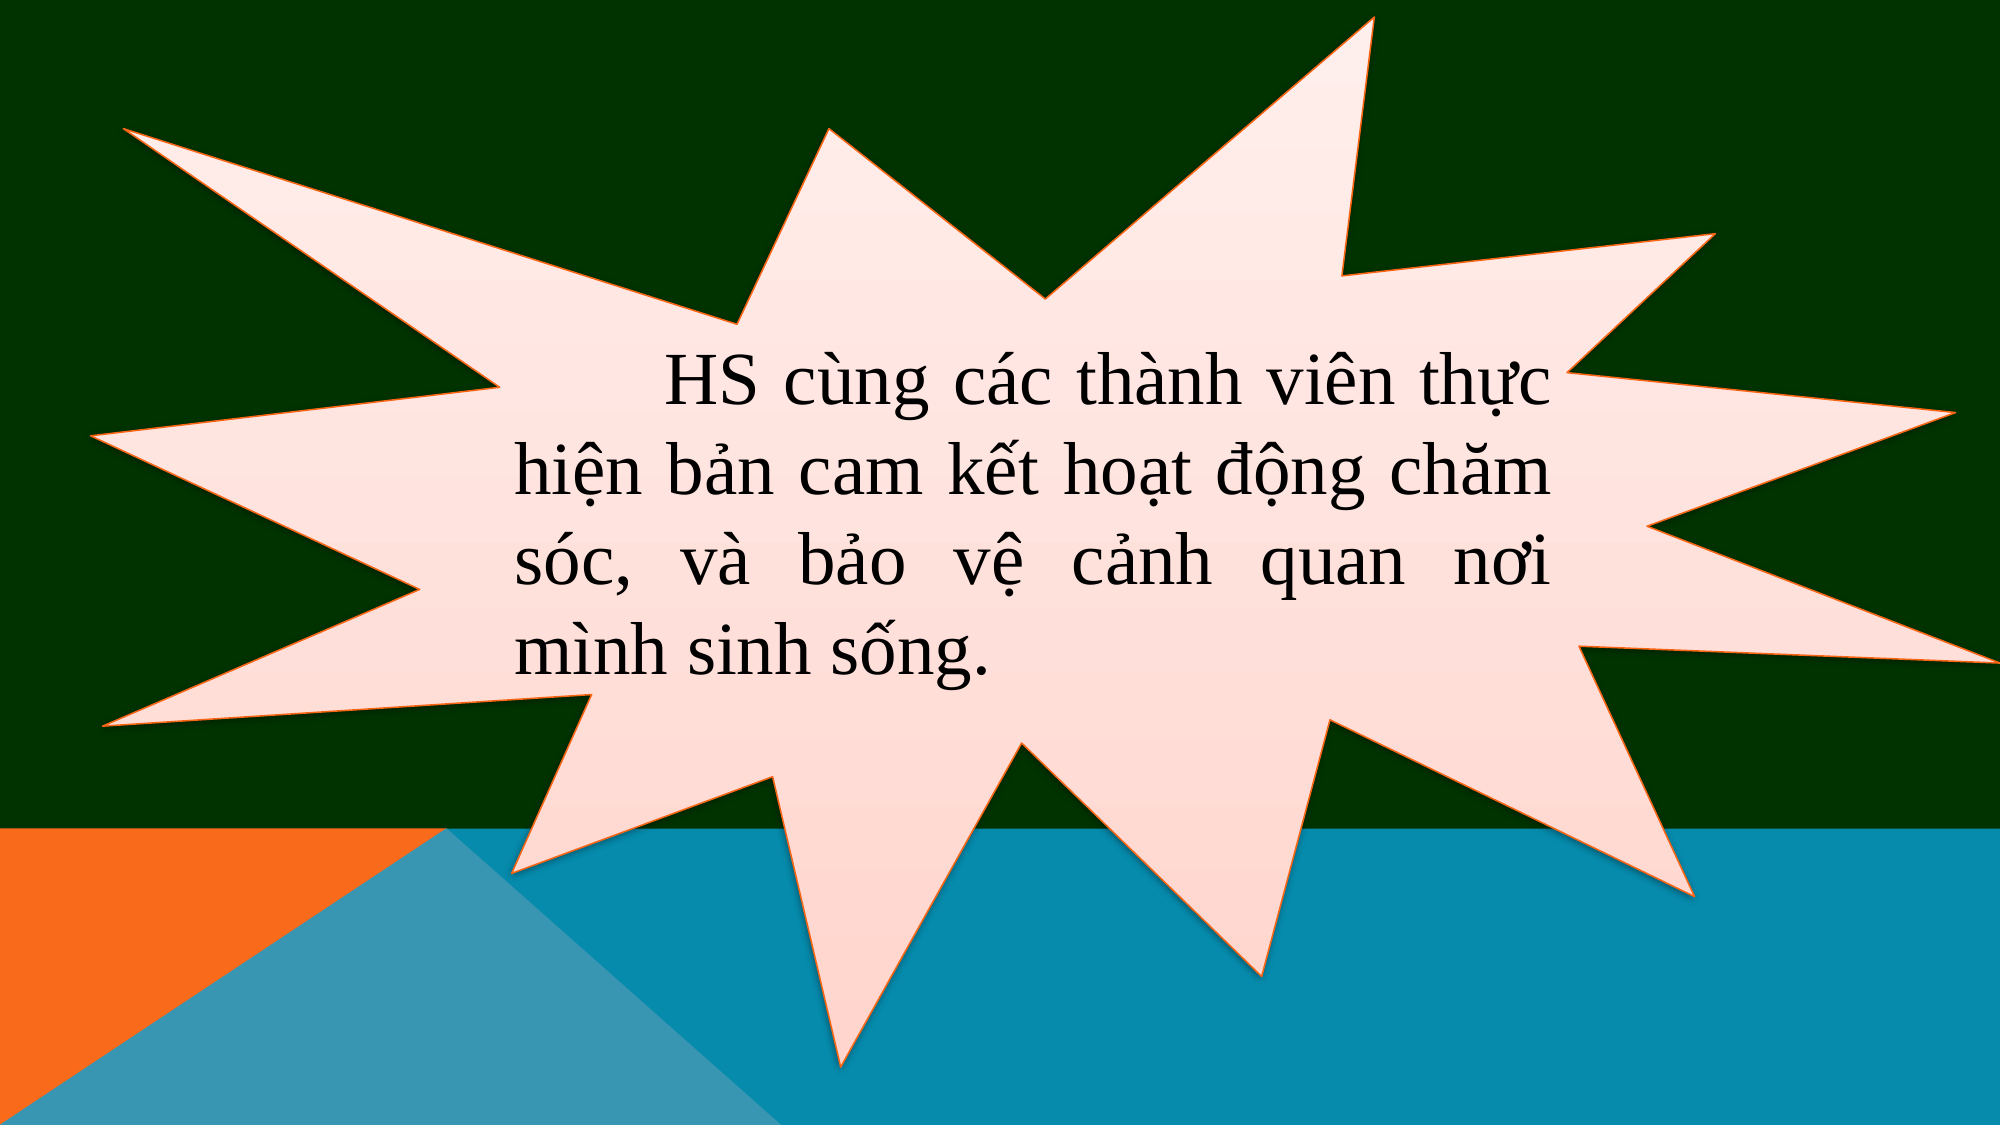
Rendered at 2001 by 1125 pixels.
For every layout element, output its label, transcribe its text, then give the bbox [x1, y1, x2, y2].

text_box [94, 102, 1267, 388]
text_box [1348, 102, 1929, 388]
text_box HS cùng các thành viên thực hiện bản cam kết hoạt động chăm sóc, và bảo vệ cảnh quan nơi mình sinh sống. [89, 16, 2000, 1068]
